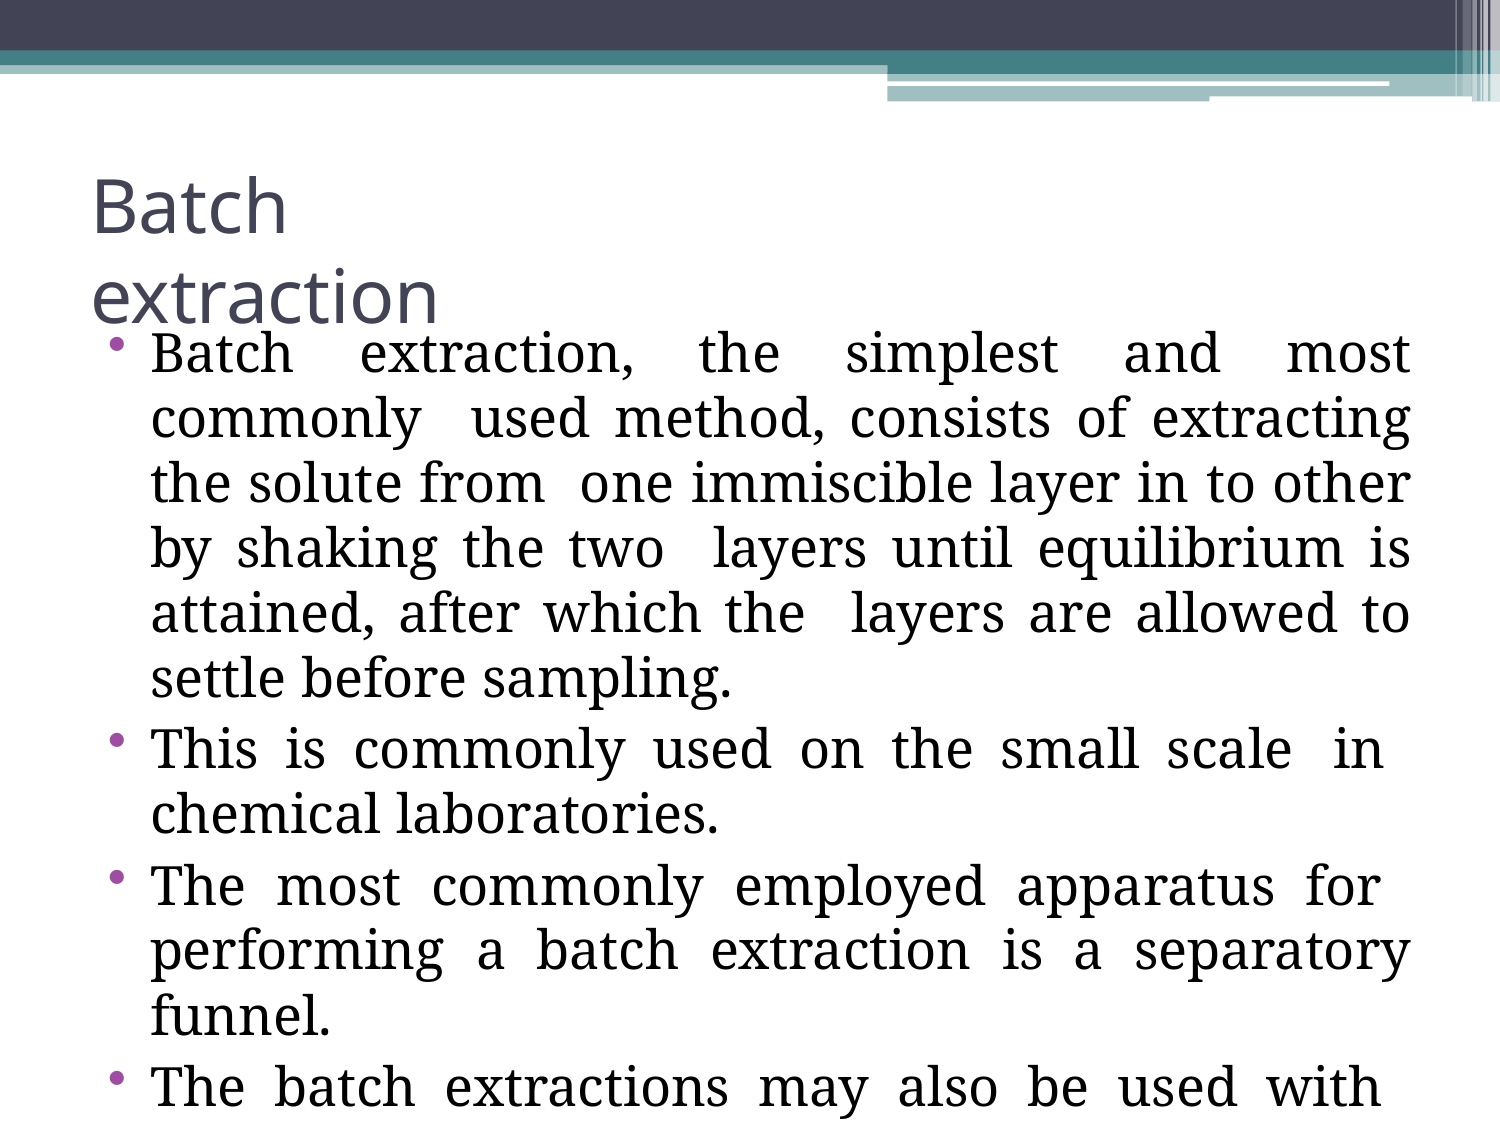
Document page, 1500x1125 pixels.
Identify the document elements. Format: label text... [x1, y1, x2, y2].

title Batch extraction [87, 155, 650, 346]
text_box Batch extraction, the simplest and most commonly used method, consists of extracting the solute from one immiscible layer in to other by shaking the two layers until equilibrium is attained, after which the layers are allowed to settle before sampling. This is commonly used on the small scale in chemical laboratories. The most commonly employed apparatus for performing a batch extraction is a separatory funnel. The batch extractions may also be used with advantage when the distribution ratio is large [105, 316, 1413, 1125]
